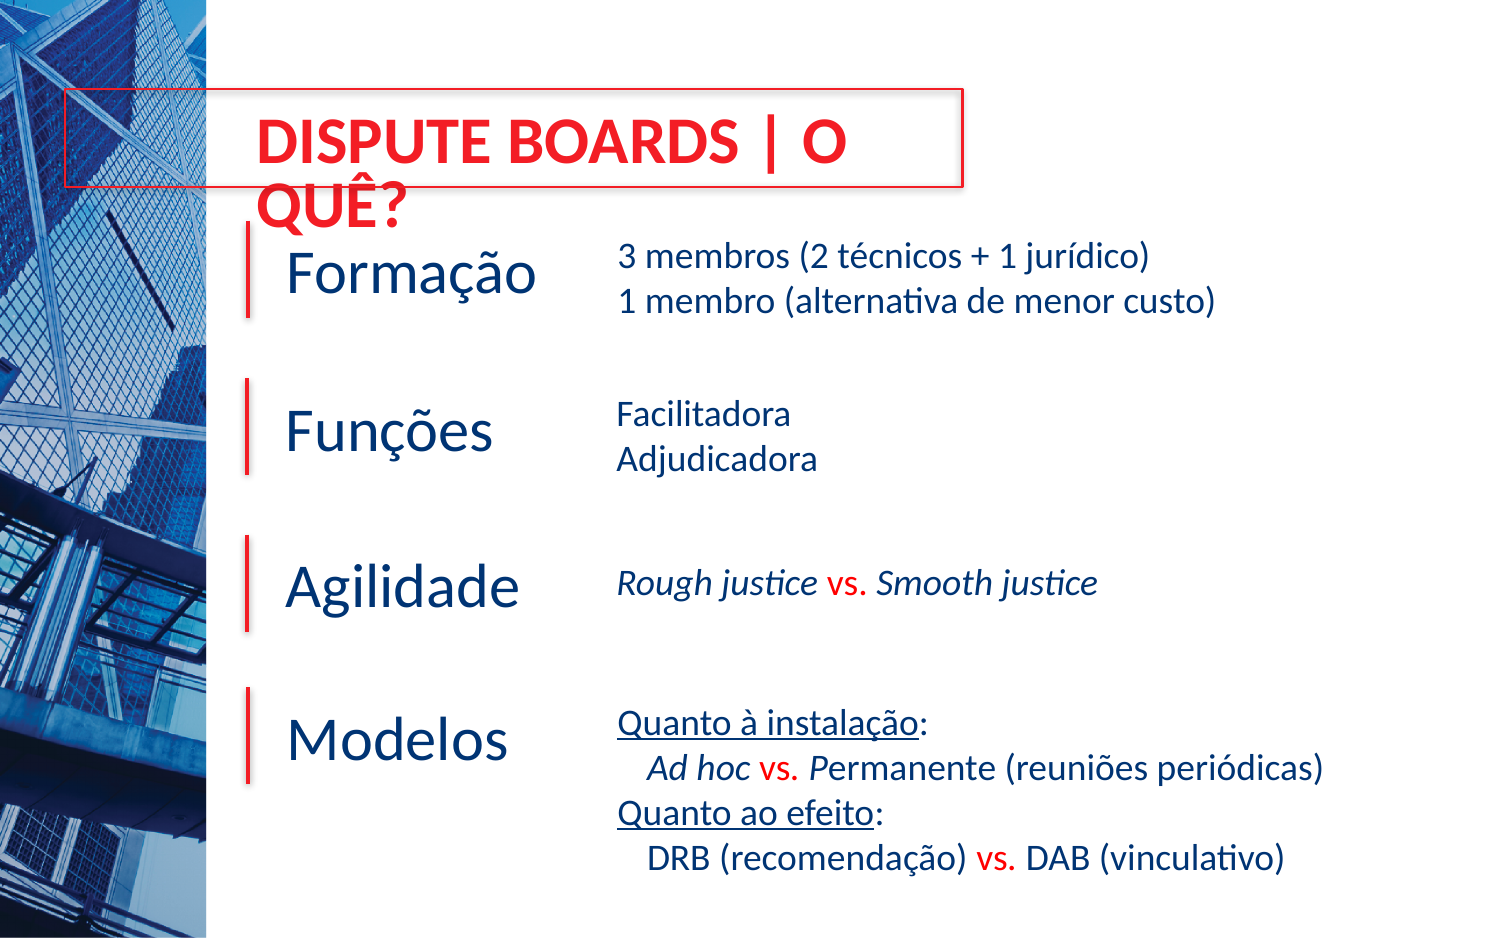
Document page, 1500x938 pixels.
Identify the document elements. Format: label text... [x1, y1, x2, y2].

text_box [248, 687, 1436, 880]
text_box Dispute Boards | O quê? [242, 194, 963, 223]
text_box [64, 88, 963, 188]
picture [0, 0, 209, 938]
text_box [247, 377, 1347, 480]
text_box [248, 220, 1348, 323]
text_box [247, 534, 1347, 632]
